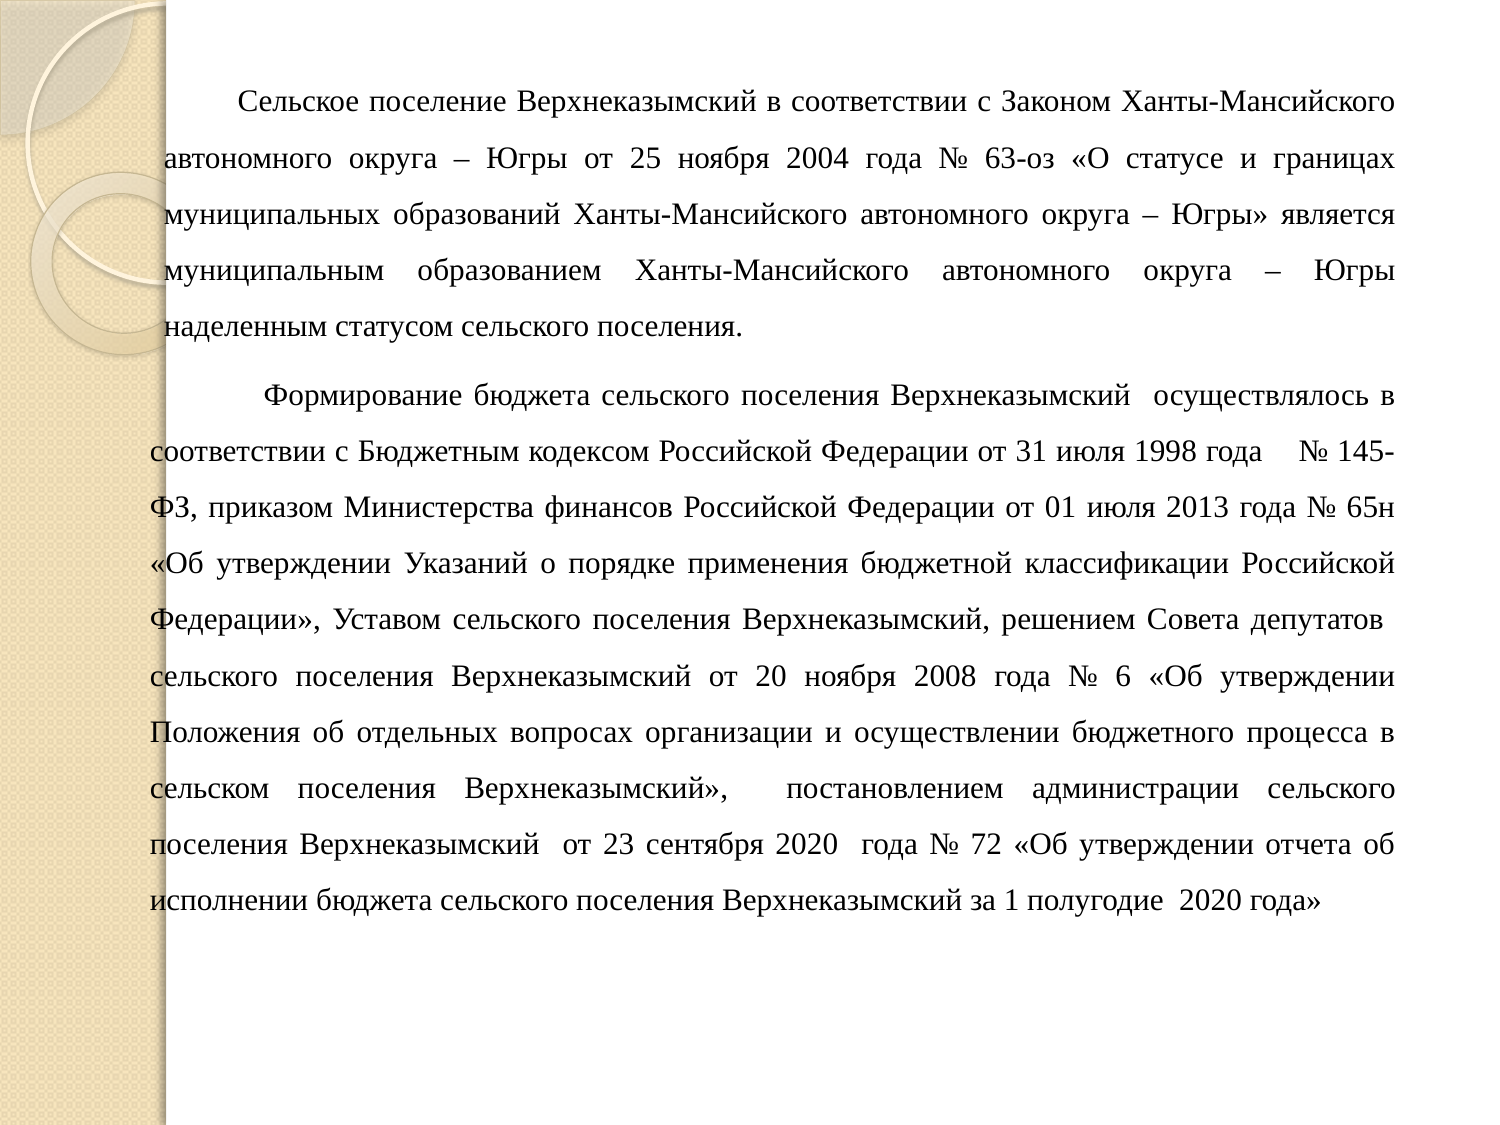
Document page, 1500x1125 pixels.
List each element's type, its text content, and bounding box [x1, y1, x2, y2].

list Сельское поселение Верхнеказымский в соответствии с Законом Ханты-Мансийского автономного округа – Югры от 25 ноября 2004 года № 63-оз «О статусе и границах муниципальных образований Ханты-Мансийского автономного округа – Югры» является муниципальным образованием Ханты-Мансийского автономного округа – Югры наделенным статусом сельского поселения. Формирование бюджета сельского поселения Верхнеказымский осуществлялось в соответствии с Бюджетным кодексом Российской Федерации от 31 июля 1998 года № 145-ФЗ, приказом Министерства финансов Российской Федерации от 01 июля 2013 года № 65н «Об утверждении Указаний о порядке применения бюджетной классификации Российской Федерации», Уставом сельского поселения Верхнеказымский, решением Совета депутатов сельского поселения Верхнеказымский от 20 ноября 2008 года № 6 «Об утверждении Положения об отдельных вопросах организации и осуществлении бюджетного процесса в сельском поселения Верхнеказымский», постановлением администрации сельского поселения Верхнеказымский от 23 сентября 2020 года № 72 «Об утверждении отчета об исполнении бюджета сельского поселения Верхнеказымский за 1 полугодие 2020 года» [75, 54, 1412, 1047]
